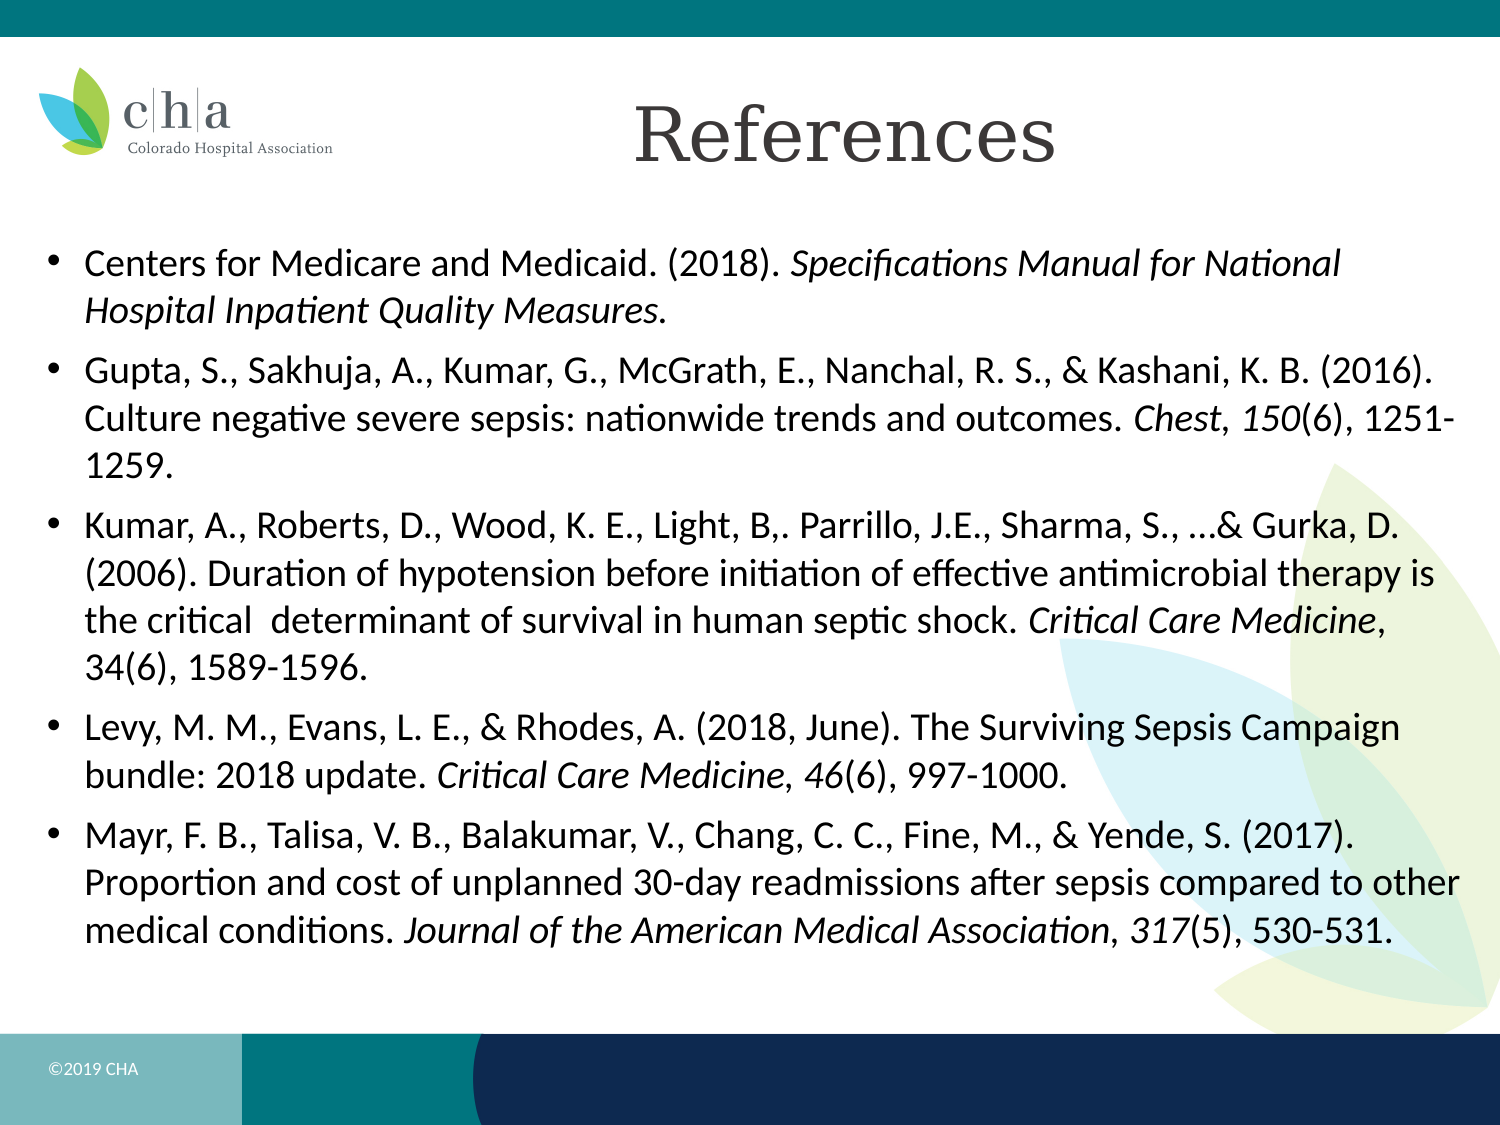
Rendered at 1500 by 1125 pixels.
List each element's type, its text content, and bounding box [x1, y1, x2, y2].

picture [0, 0, 1500, 1125]
title References [617, 42, 1092, 185]
text_box ©2019 CHA [32, 1049, 390, 1104]
list Centers for Medicare and Medicaid. (2018). Specifications Manual for National Hospital Inpatient Quality Measures. Gupta, S., Sakhuja, A., Kumar, G., McGrath, E., Nanchal, R. S., & Kashani, K. B. (2016). Culture negative severe sepsis: nationwide trends and outcomes. Chest, 150(6), 1251-1259. Kumar, A., Roberts, D., Wood, K. E., Light, B,. Parrillo, J.E., Sharma, S., …& Gurka, D. (2006). Duration of hypotension before initiation of effective antimicrobial therapy is the critical determinant of survival in human septic shock. Critical Care Medicine, 34(6), 1589-1596. Levy, M. M., Evans, L. E., & Rhodes, A. (2018, June). The Surviving Sepsis Campaign bundle: 2018 update. Critical Care Medicine, 46(6), 997-1000. Mayr, F. B., Talisa, V. B., Balakumar, V., Chang, C. C., Fine, M., & Yende, S. (2017). Proportion and cost of unplanned 30-day readmissions after sepsis compared to other medical conditions. Journal of the American Medical Association, 317(5), 530-531. [37, 228, 1463, 959]
